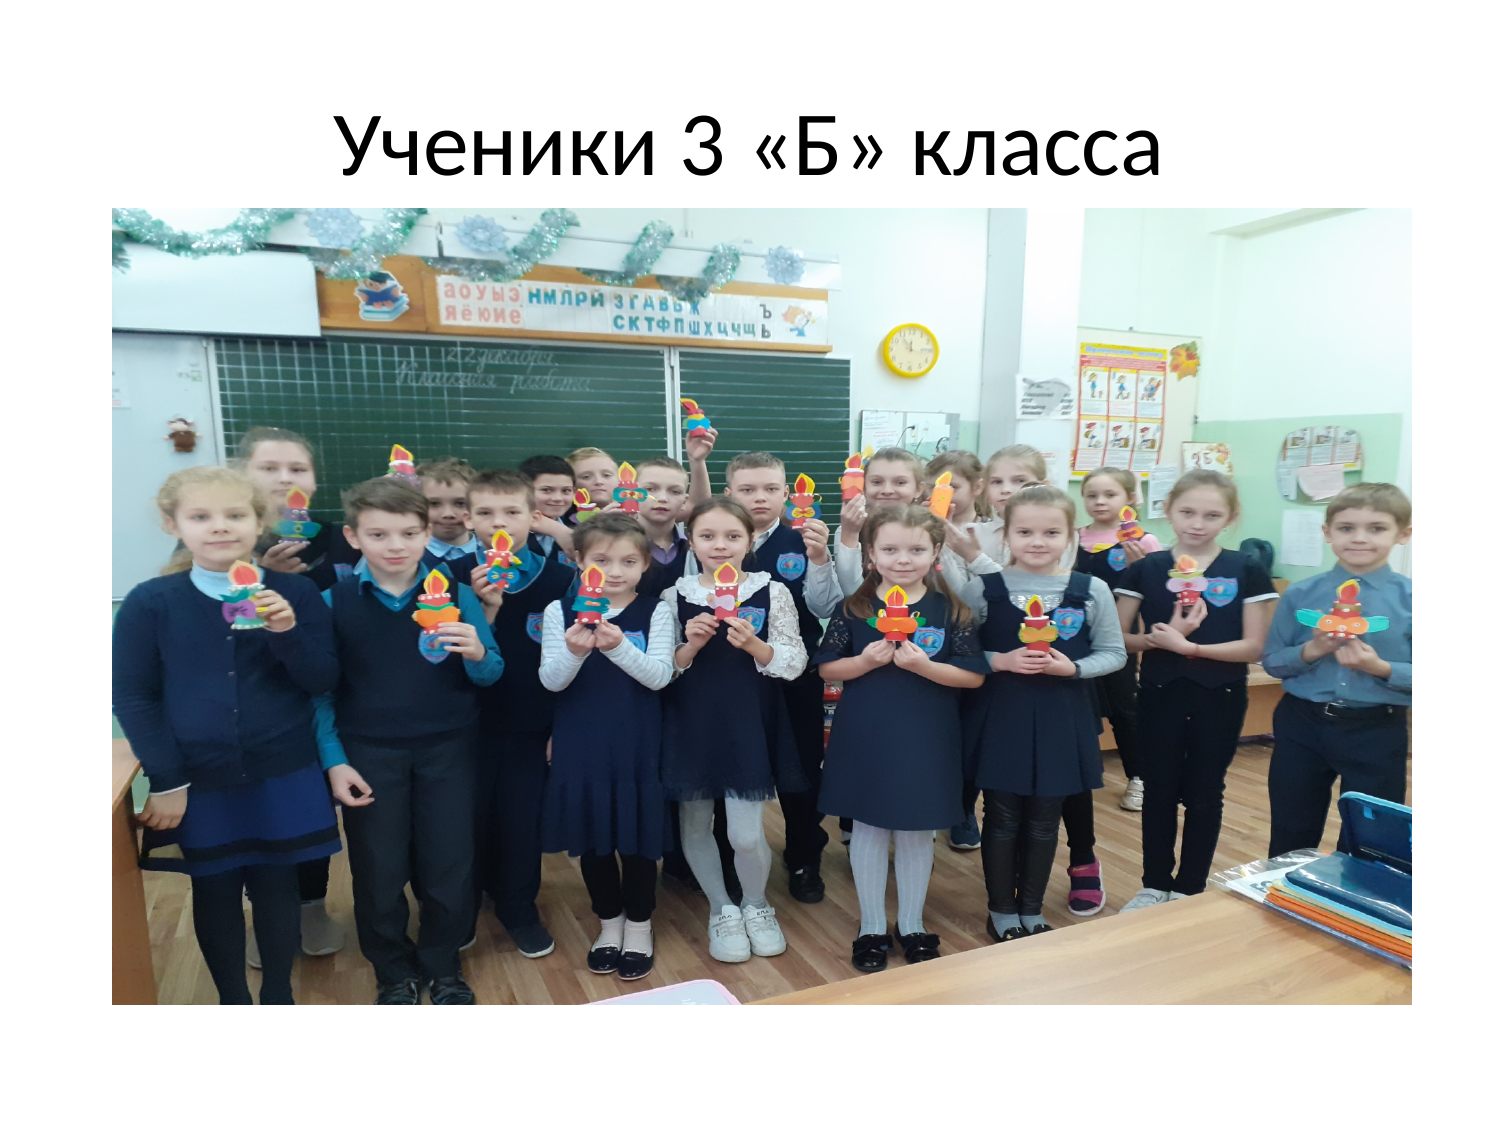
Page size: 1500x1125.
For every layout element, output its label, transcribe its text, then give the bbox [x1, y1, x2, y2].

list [111, 207, 1412, 1006]
title Ученики 3 «Б» класса [75, 45, 1425, 233]
